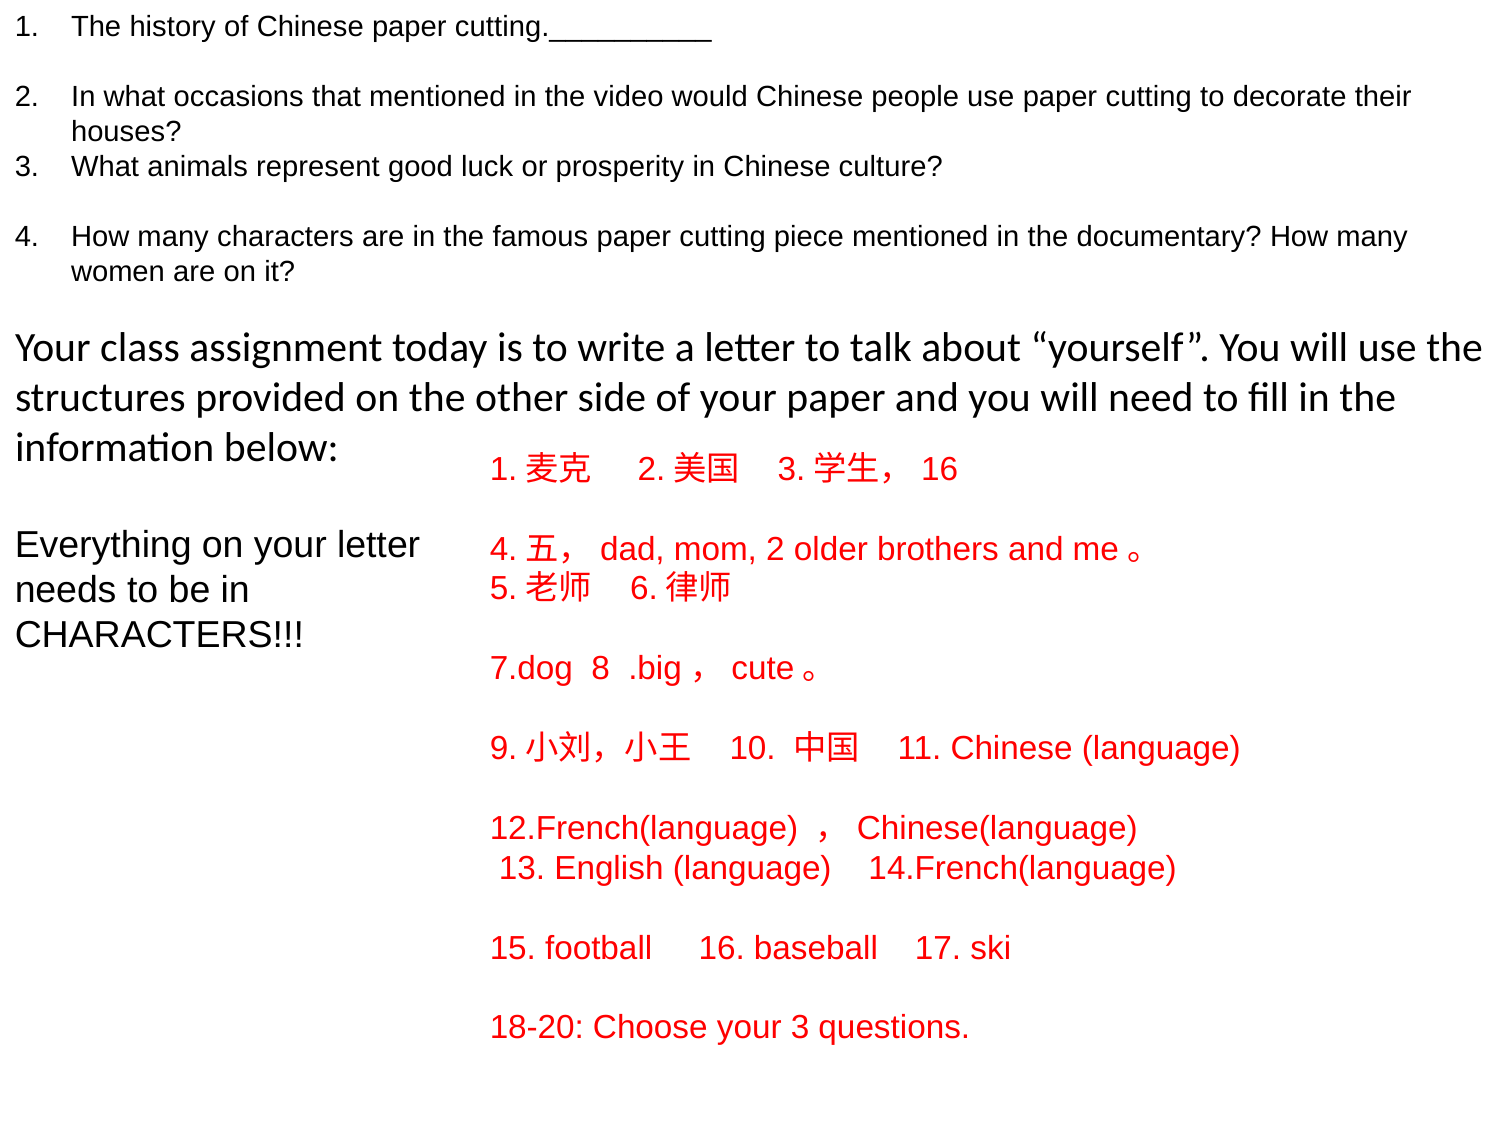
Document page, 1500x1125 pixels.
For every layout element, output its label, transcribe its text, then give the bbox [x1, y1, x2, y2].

text_box Everything on your letter needs to be in CHARACTERS!!! [0, 512, 463, 663]
subtitle Your class assignment today is to write a letter to talk about “yourself”. You will use the structures provided on the other side of your paper and you will need to fill in the information below: [0, 330, 1500, 438]
text_box The history of Chinese paper cutting.__________ In what occasions that mentioned in the video would Chinese people use paper cutting to decorate their houses? What animals represent good luck or prosperity in Chinese culture? How many characters are in the famous paper cutting piece mentioned in the documentary? How many women are on it? [0, 0, 1500, 330]
text_box 1.麦克 2.美国 3.学生，16 4.五，dad, mom, 2 older brothers and me。 5.老师 6.律师 7.dog 8 .big，cute。 9.小刘，小王 10. 中国 11. Chinese (language) 12.French(language) ，Chinese(language) 13. English (language) 14.French(language) 15. football 16. baseball 17. ski 18-20: Choose your 3 questions. [474, 439, 1500, 1053]
